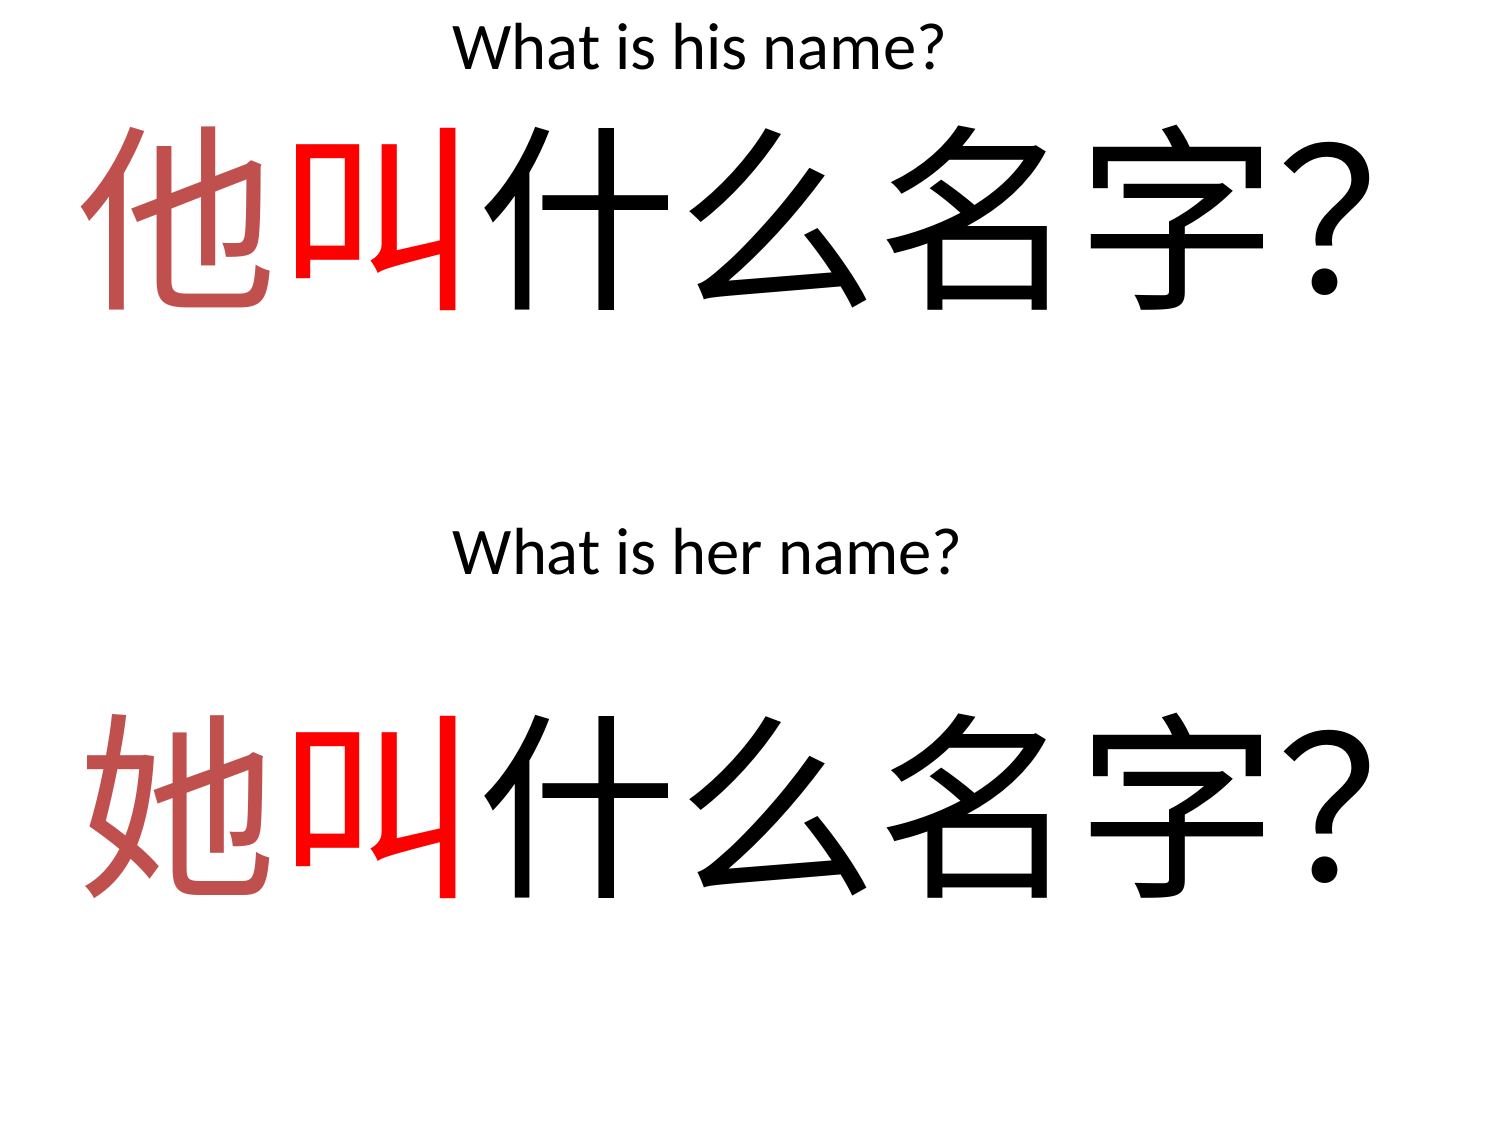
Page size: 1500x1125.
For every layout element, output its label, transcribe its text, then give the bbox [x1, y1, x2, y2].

list What is his name? [437, 0, 1188, 87]
text_box 她叫什么名字？ [62, 675, 1463, 800]
text_box 他叫什么名字？ [62, 87, 1463, 213]
text_box What is her name? [437, 500, 1188, 625]
